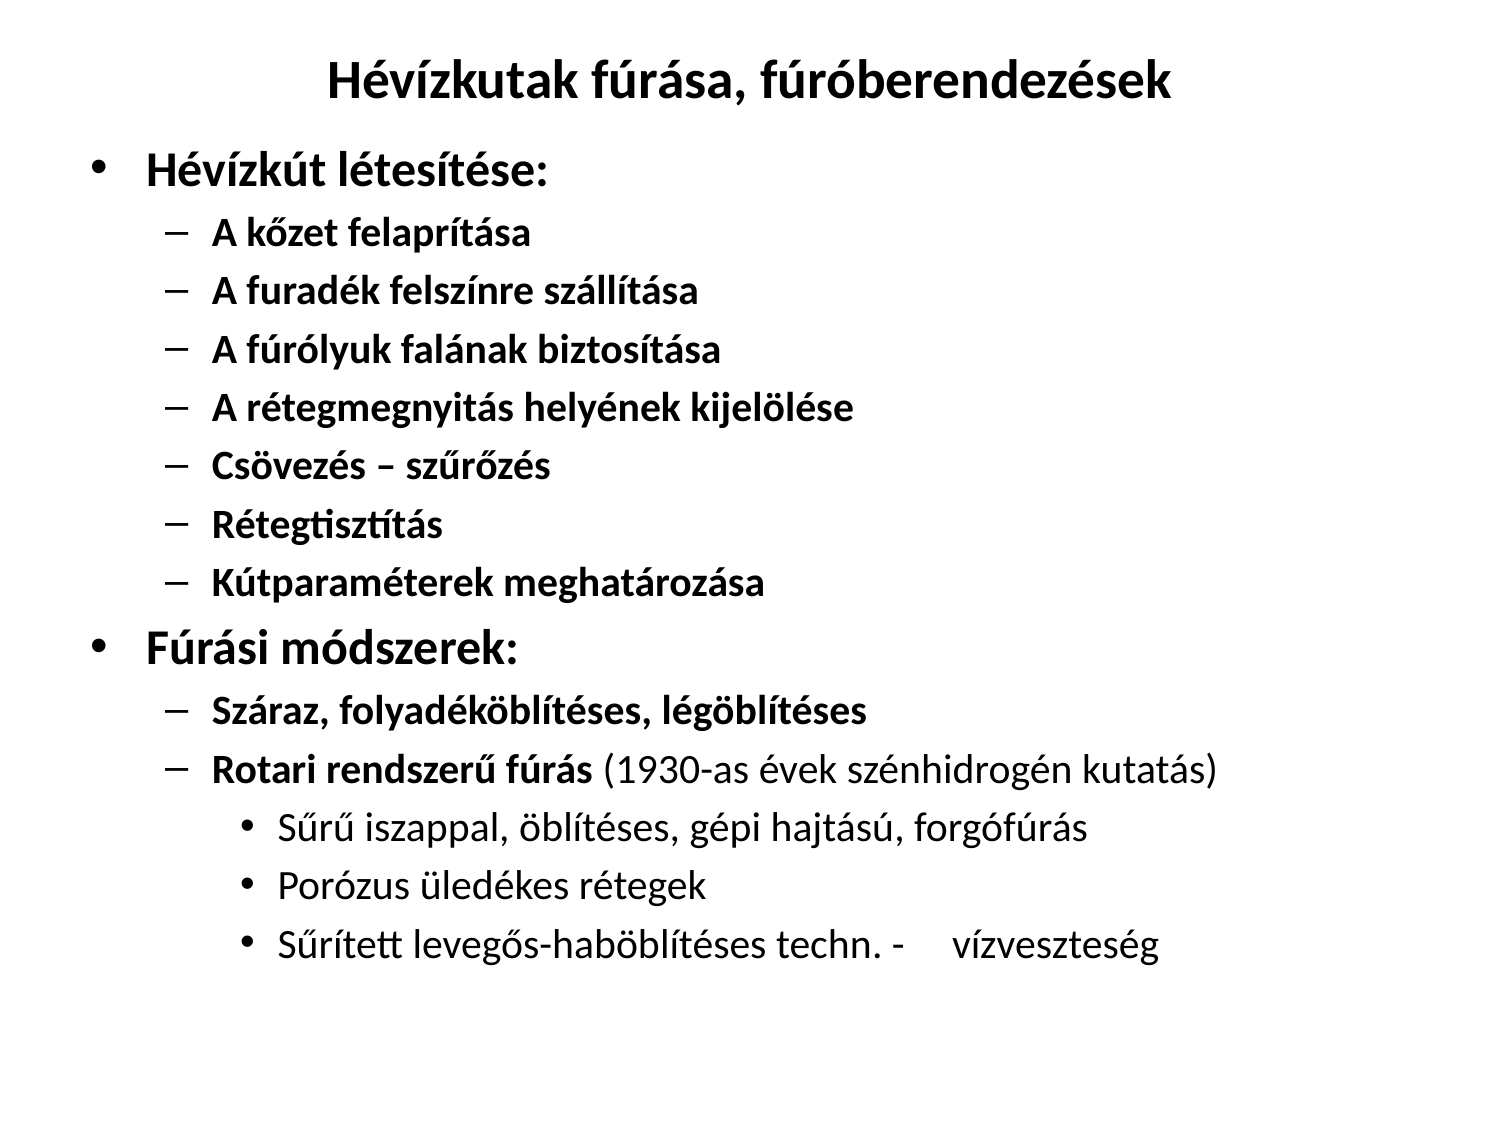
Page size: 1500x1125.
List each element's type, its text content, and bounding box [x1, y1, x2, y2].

list Hévízkút létesítése: A kőzet felaprítása A furadék felszínre szállítása A fúrólyuk falának biztosítása A rétegmegnyitás helyének kijelölése Csövezés – szűrőzés Rétegtisztítás Kútparaméterek meghatározása Fúrási módszerek: Száraz, folyadéköblítéses, légöblítéses Rotari rendszerű fúrás (1930-as évek szénhidrogén kutatás) Sűrű iszappal, öblítéses, gépi hajtású, forgófúrás Porózus üledékes rétegek Sűrített levegős-haböblítéses techn. - vízveszteség [74, 128, 1426, 1006]
title Hévízkutak fúrása, fúróberendezések [74, 34, 1426, 118]
